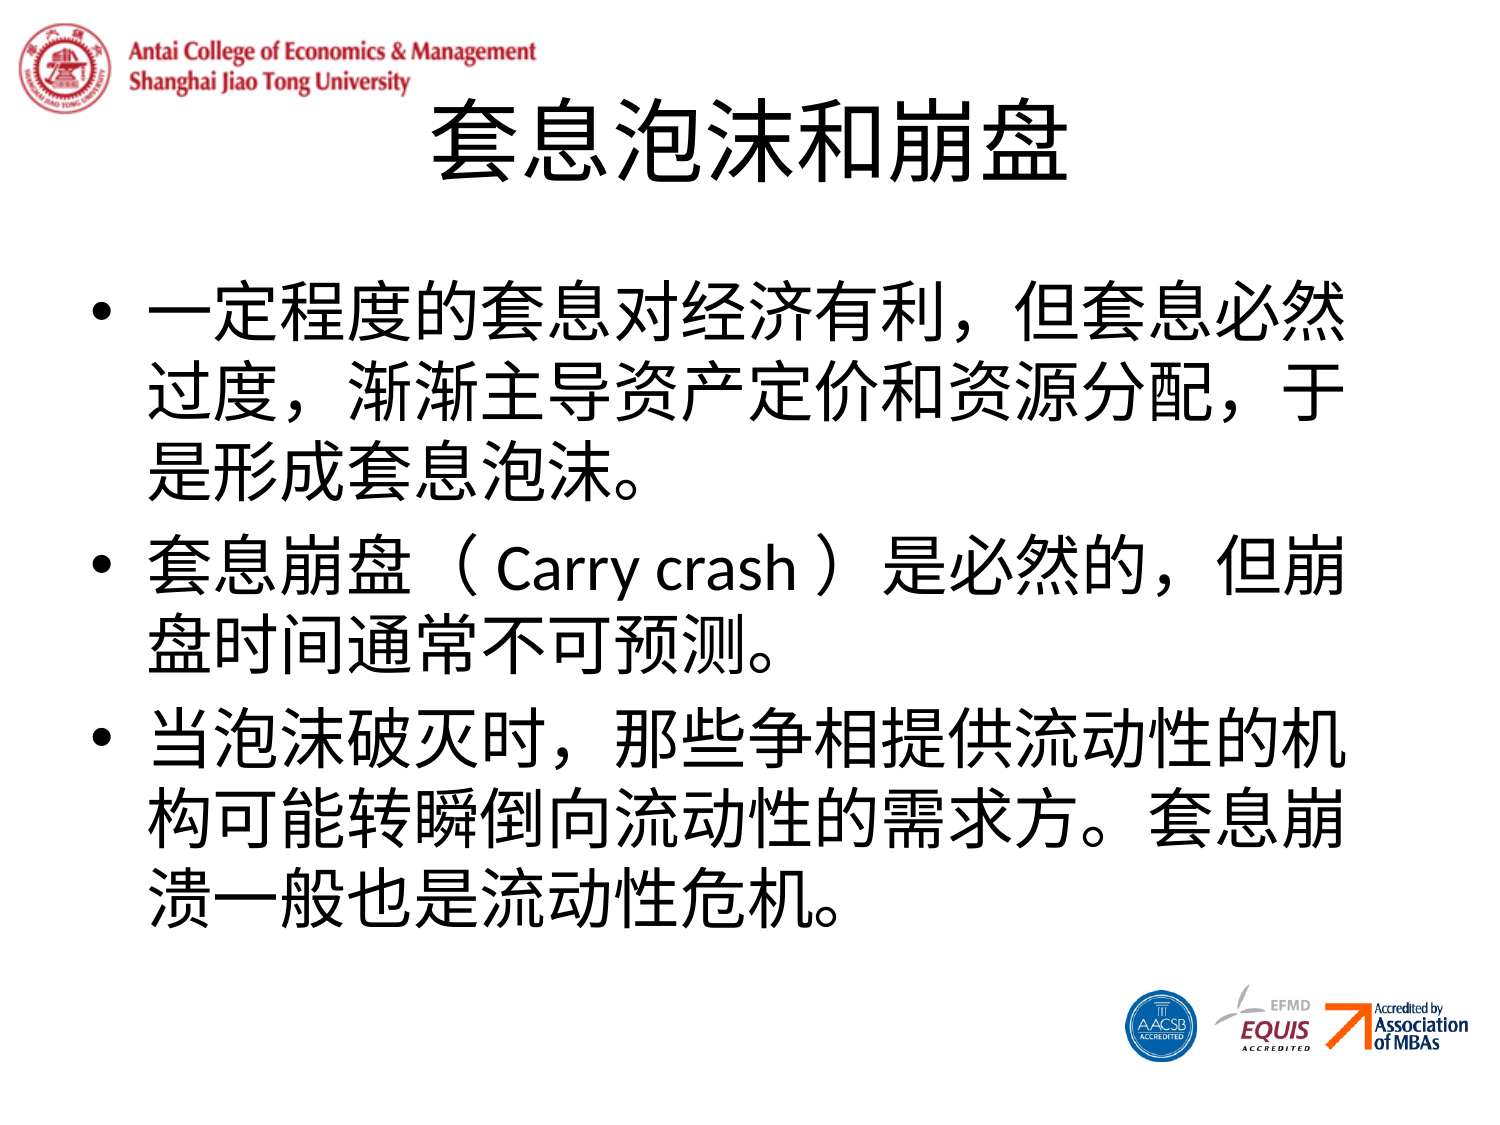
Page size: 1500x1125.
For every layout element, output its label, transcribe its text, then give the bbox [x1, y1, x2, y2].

picture [2, 19, 548, 119]
list 一定程度的套息对经济有利，但套息必然过度，渐渐主导资产定价和资源分配，于是形成套息泡沫。 套息崩盘（Carry crash）是必然的，但崩盘时间通常不可预测。 当泡沫破灭时，那些争相提供流动性的机构可能转瞬倒向流动性的需求方。套息崩溃一般也是流动性危机。 [75, 262, 1425, 1005]
picture [1325, 1002, 1468, 1050]
picture [1125, 1005, 1197, 1062]
picture [1214, 1005, 1310, 1051]
title 套息泡沫和崩盘 [75, 45, 1425, 233]
